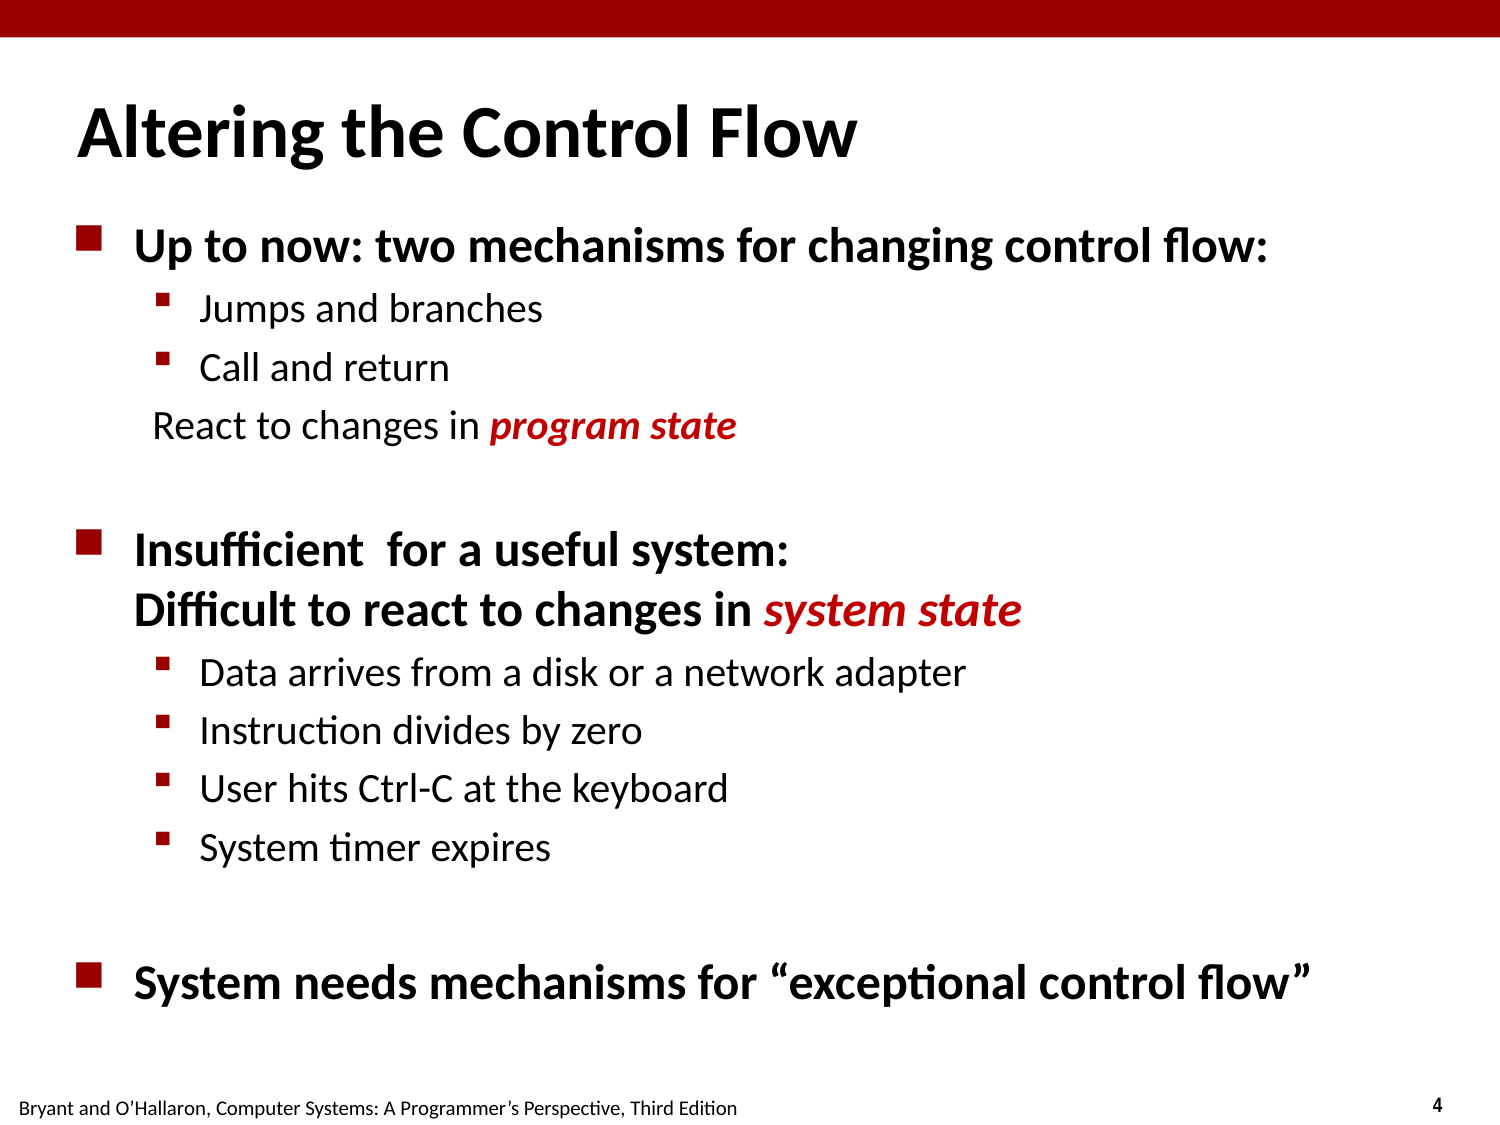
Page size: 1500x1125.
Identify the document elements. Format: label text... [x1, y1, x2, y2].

title Altering the Control Flow [62, 80, 1097, 176]
list Up to now: two mechanisms for changing control flow: Jumps and branches Call and return React to changes in program state Insufficient for a useful system: Difficult to react to changes in system state Data arrives from a disk or a network adapter Instruction divides by zero User hits Ctrl-C at the keyboard System timer expires System needs mechanisms for “exceptional control flow” [62, 204, 1478, 1088]
